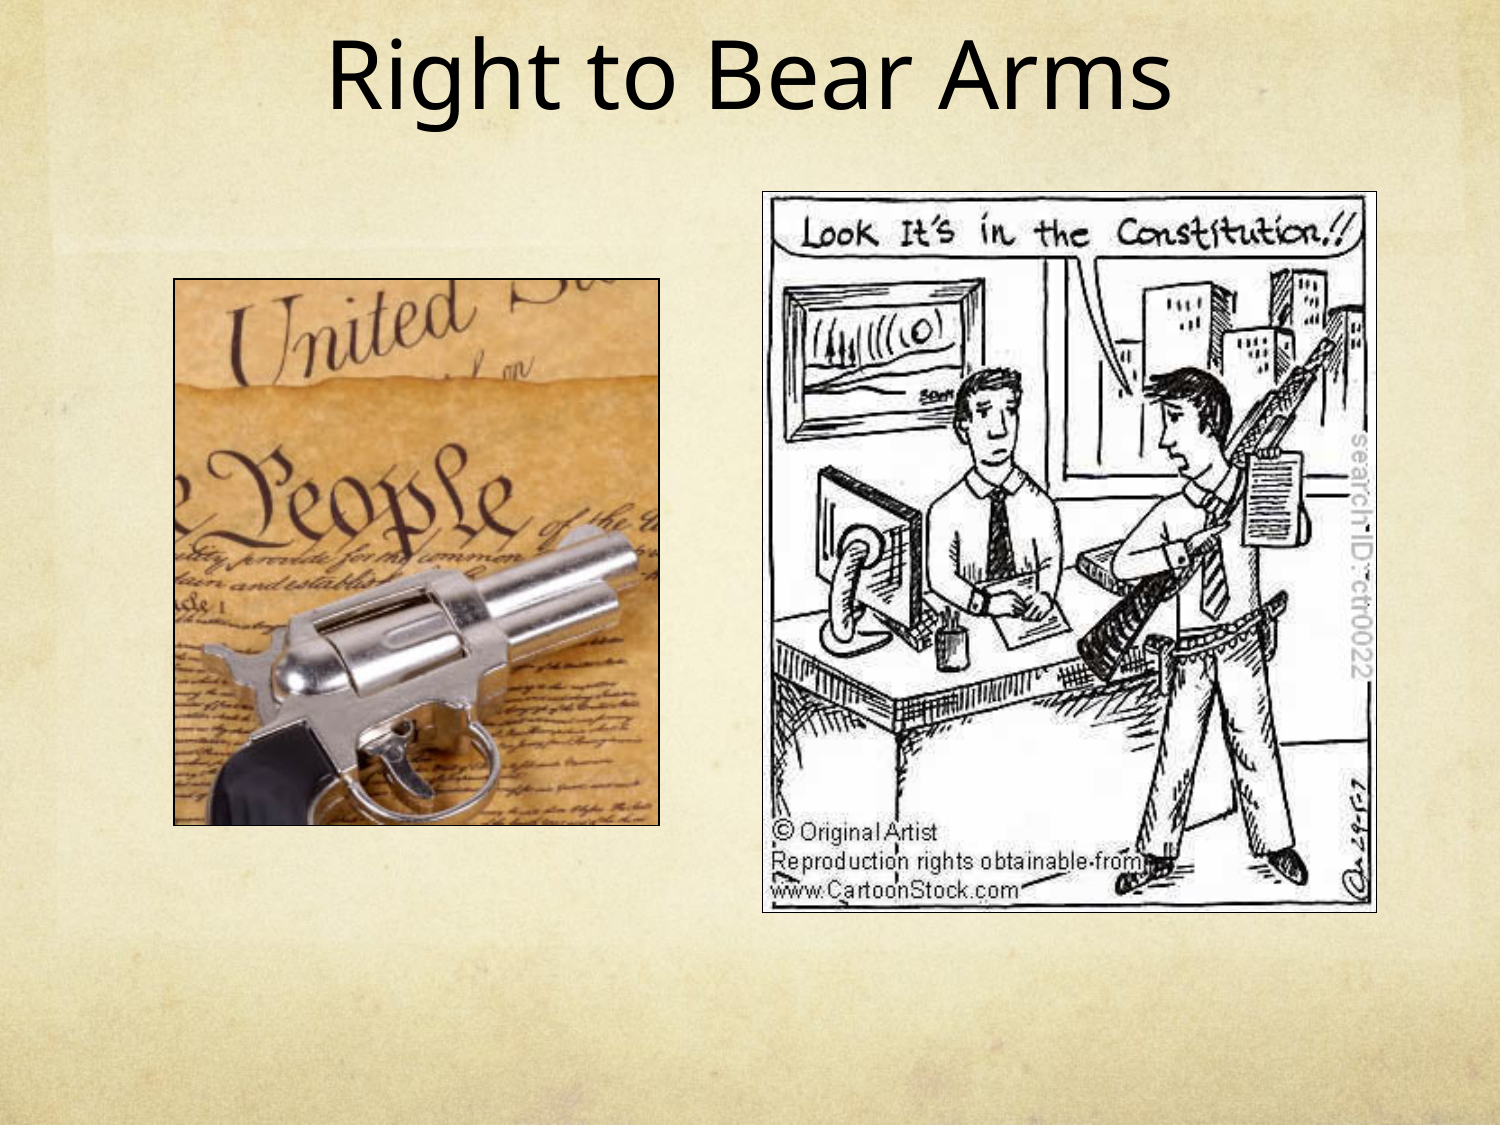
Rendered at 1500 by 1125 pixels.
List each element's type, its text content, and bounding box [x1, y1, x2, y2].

title Right to Bear Arms [150, 0, 1350, 143]
picture [0, 0, 1500, 1125]
